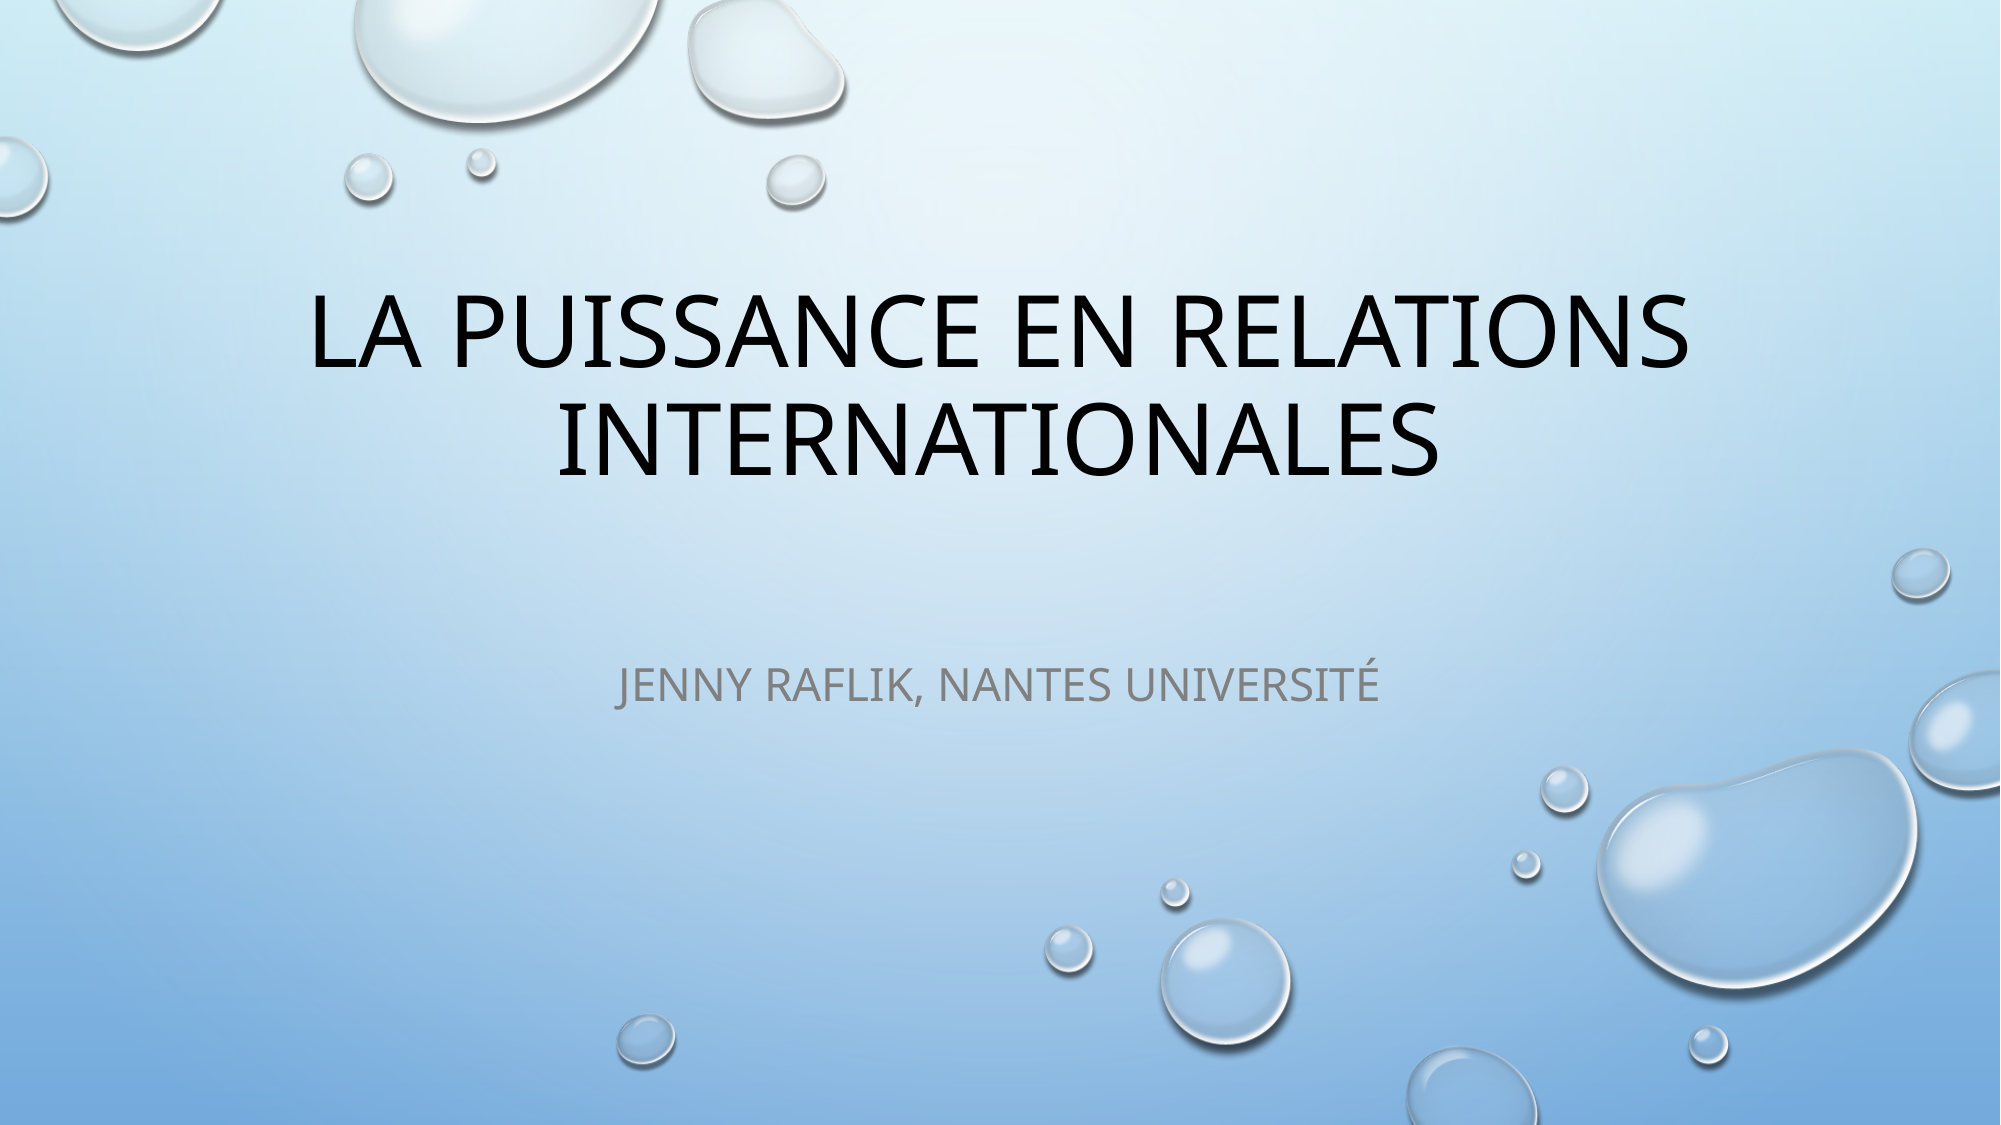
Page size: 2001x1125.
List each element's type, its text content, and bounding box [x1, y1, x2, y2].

subtitle Jenny RAFLIK, Nantes Université [287, 637, 1713, 863]
picture [0, 0, 2000, 1125]
title La puissance en relations internationales [287, 213, 1713, 625]
